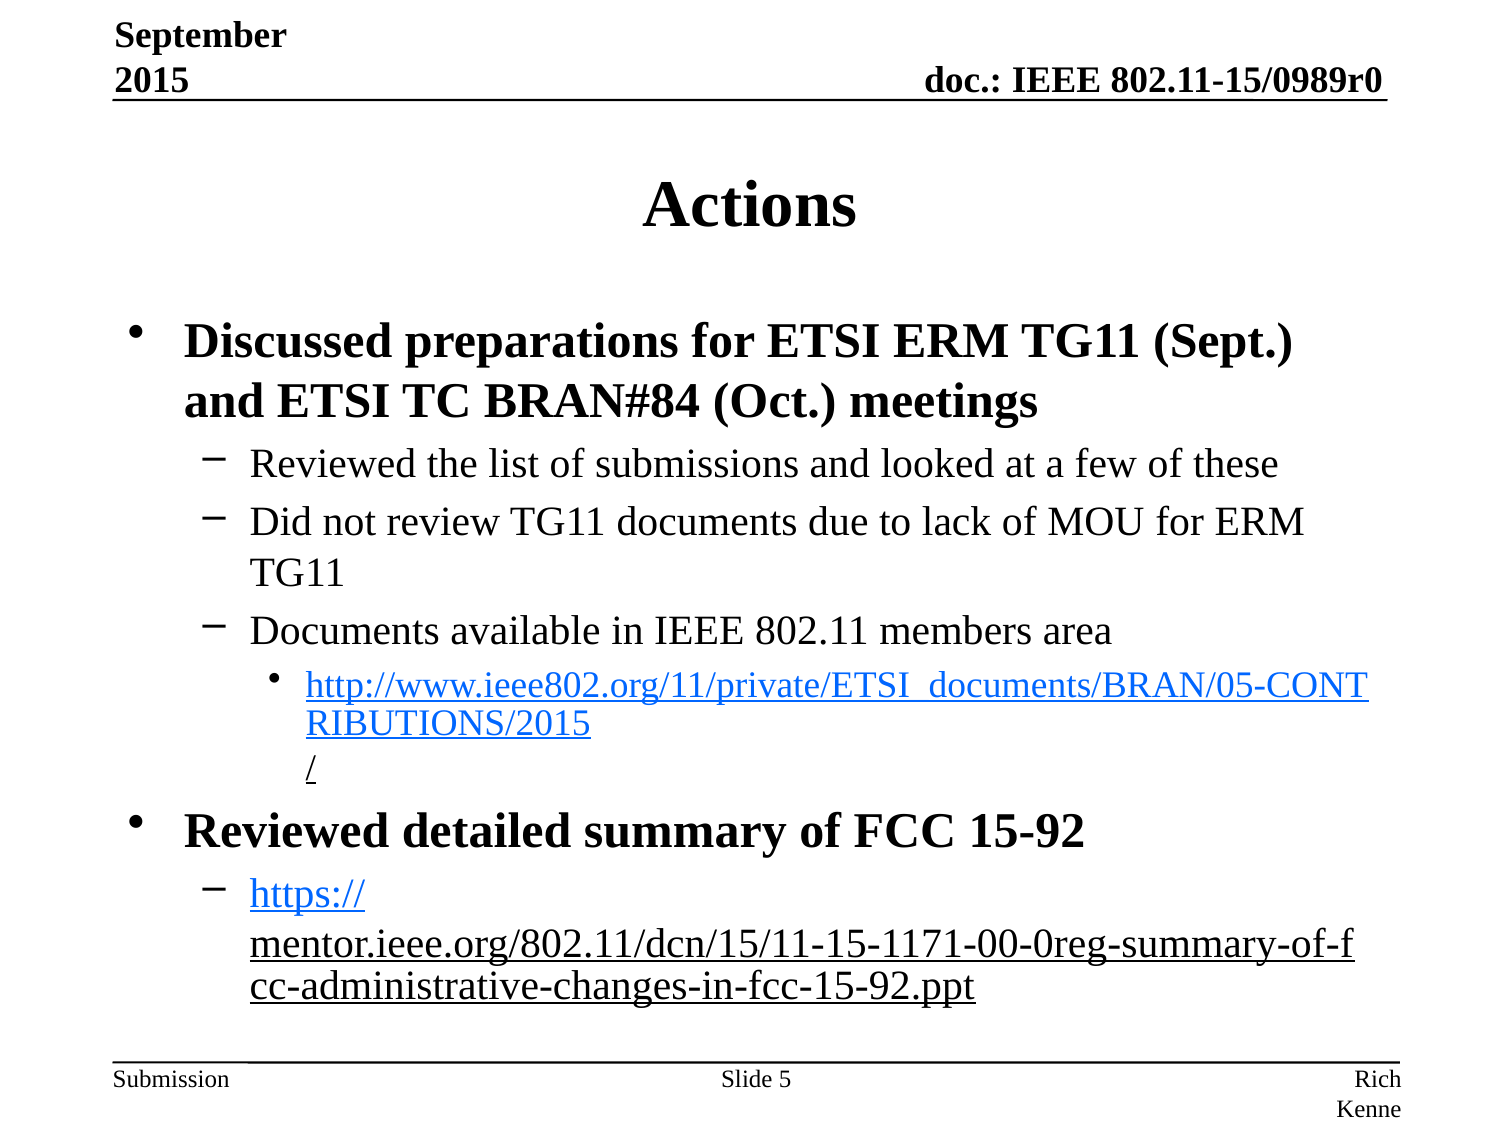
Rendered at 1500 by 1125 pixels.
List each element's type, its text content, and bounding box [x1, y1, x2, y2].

slide_number Slide 5 [712, 1061, 800, 1093]
list Discussed preparations for ETSI ERM TG11 (Sept.) and ETSI TC BRAN#84 (Oct.) meetings Reviewed the list of submissions and looked at a few of these Did not review TG11 documents due to lack of MOU for ERM TG11 Documents available in IEEE 802.11 members area http://www.ieee802.org/11/private/ETSI_documents/BRAN/05-CONTRIBUTIONS/2015/ Reviewed detailed summary of FCC 15-92 https://mentor.ieee.org/802.11/dcn/15/11-15-1171-00-0reg-summary-of-fcc-administrative-changes-in-fcc-15-92.ppt [112, 299, 1388, 975]
title Actions [112, 112, 1388, 288]
footer Rich Kennedy, MediaTek [1324, 1061, 1402, 1093]
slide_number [114, 54, 316, 101]
